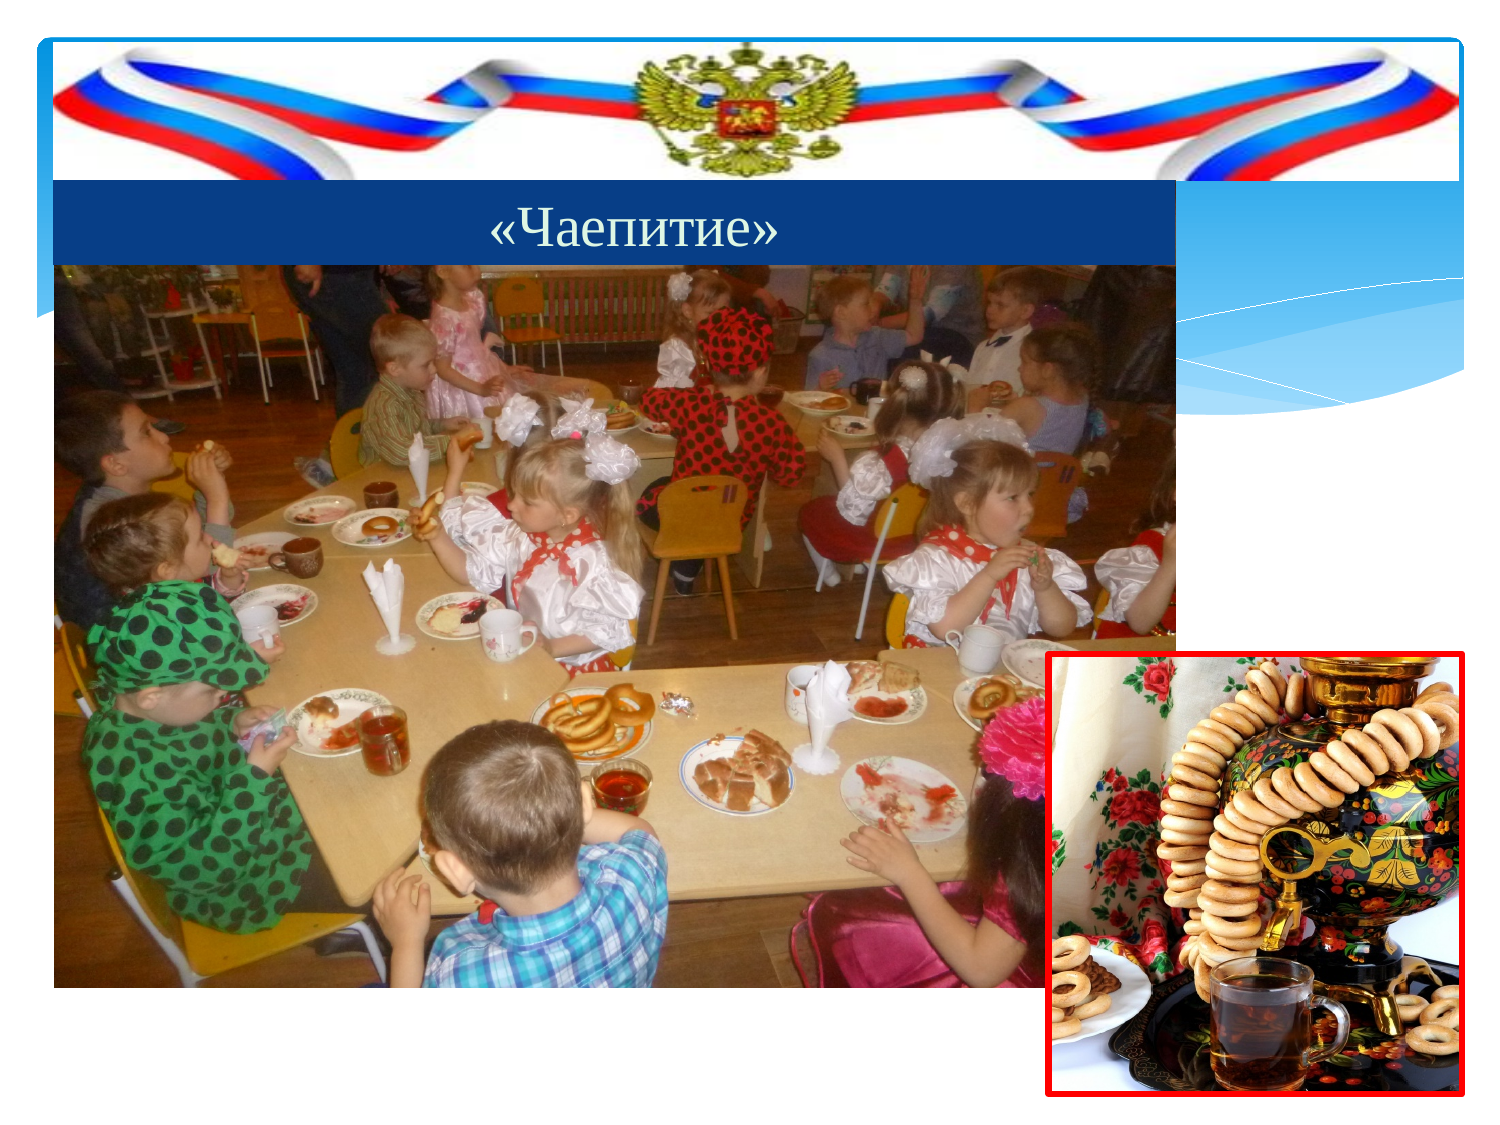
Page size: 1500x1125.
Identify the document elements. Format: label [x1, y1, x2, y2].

list [53, 179, 1176, 988]
picture [1051, 656, 1459, 1092]
picture [52, 43, 1459, 181]
